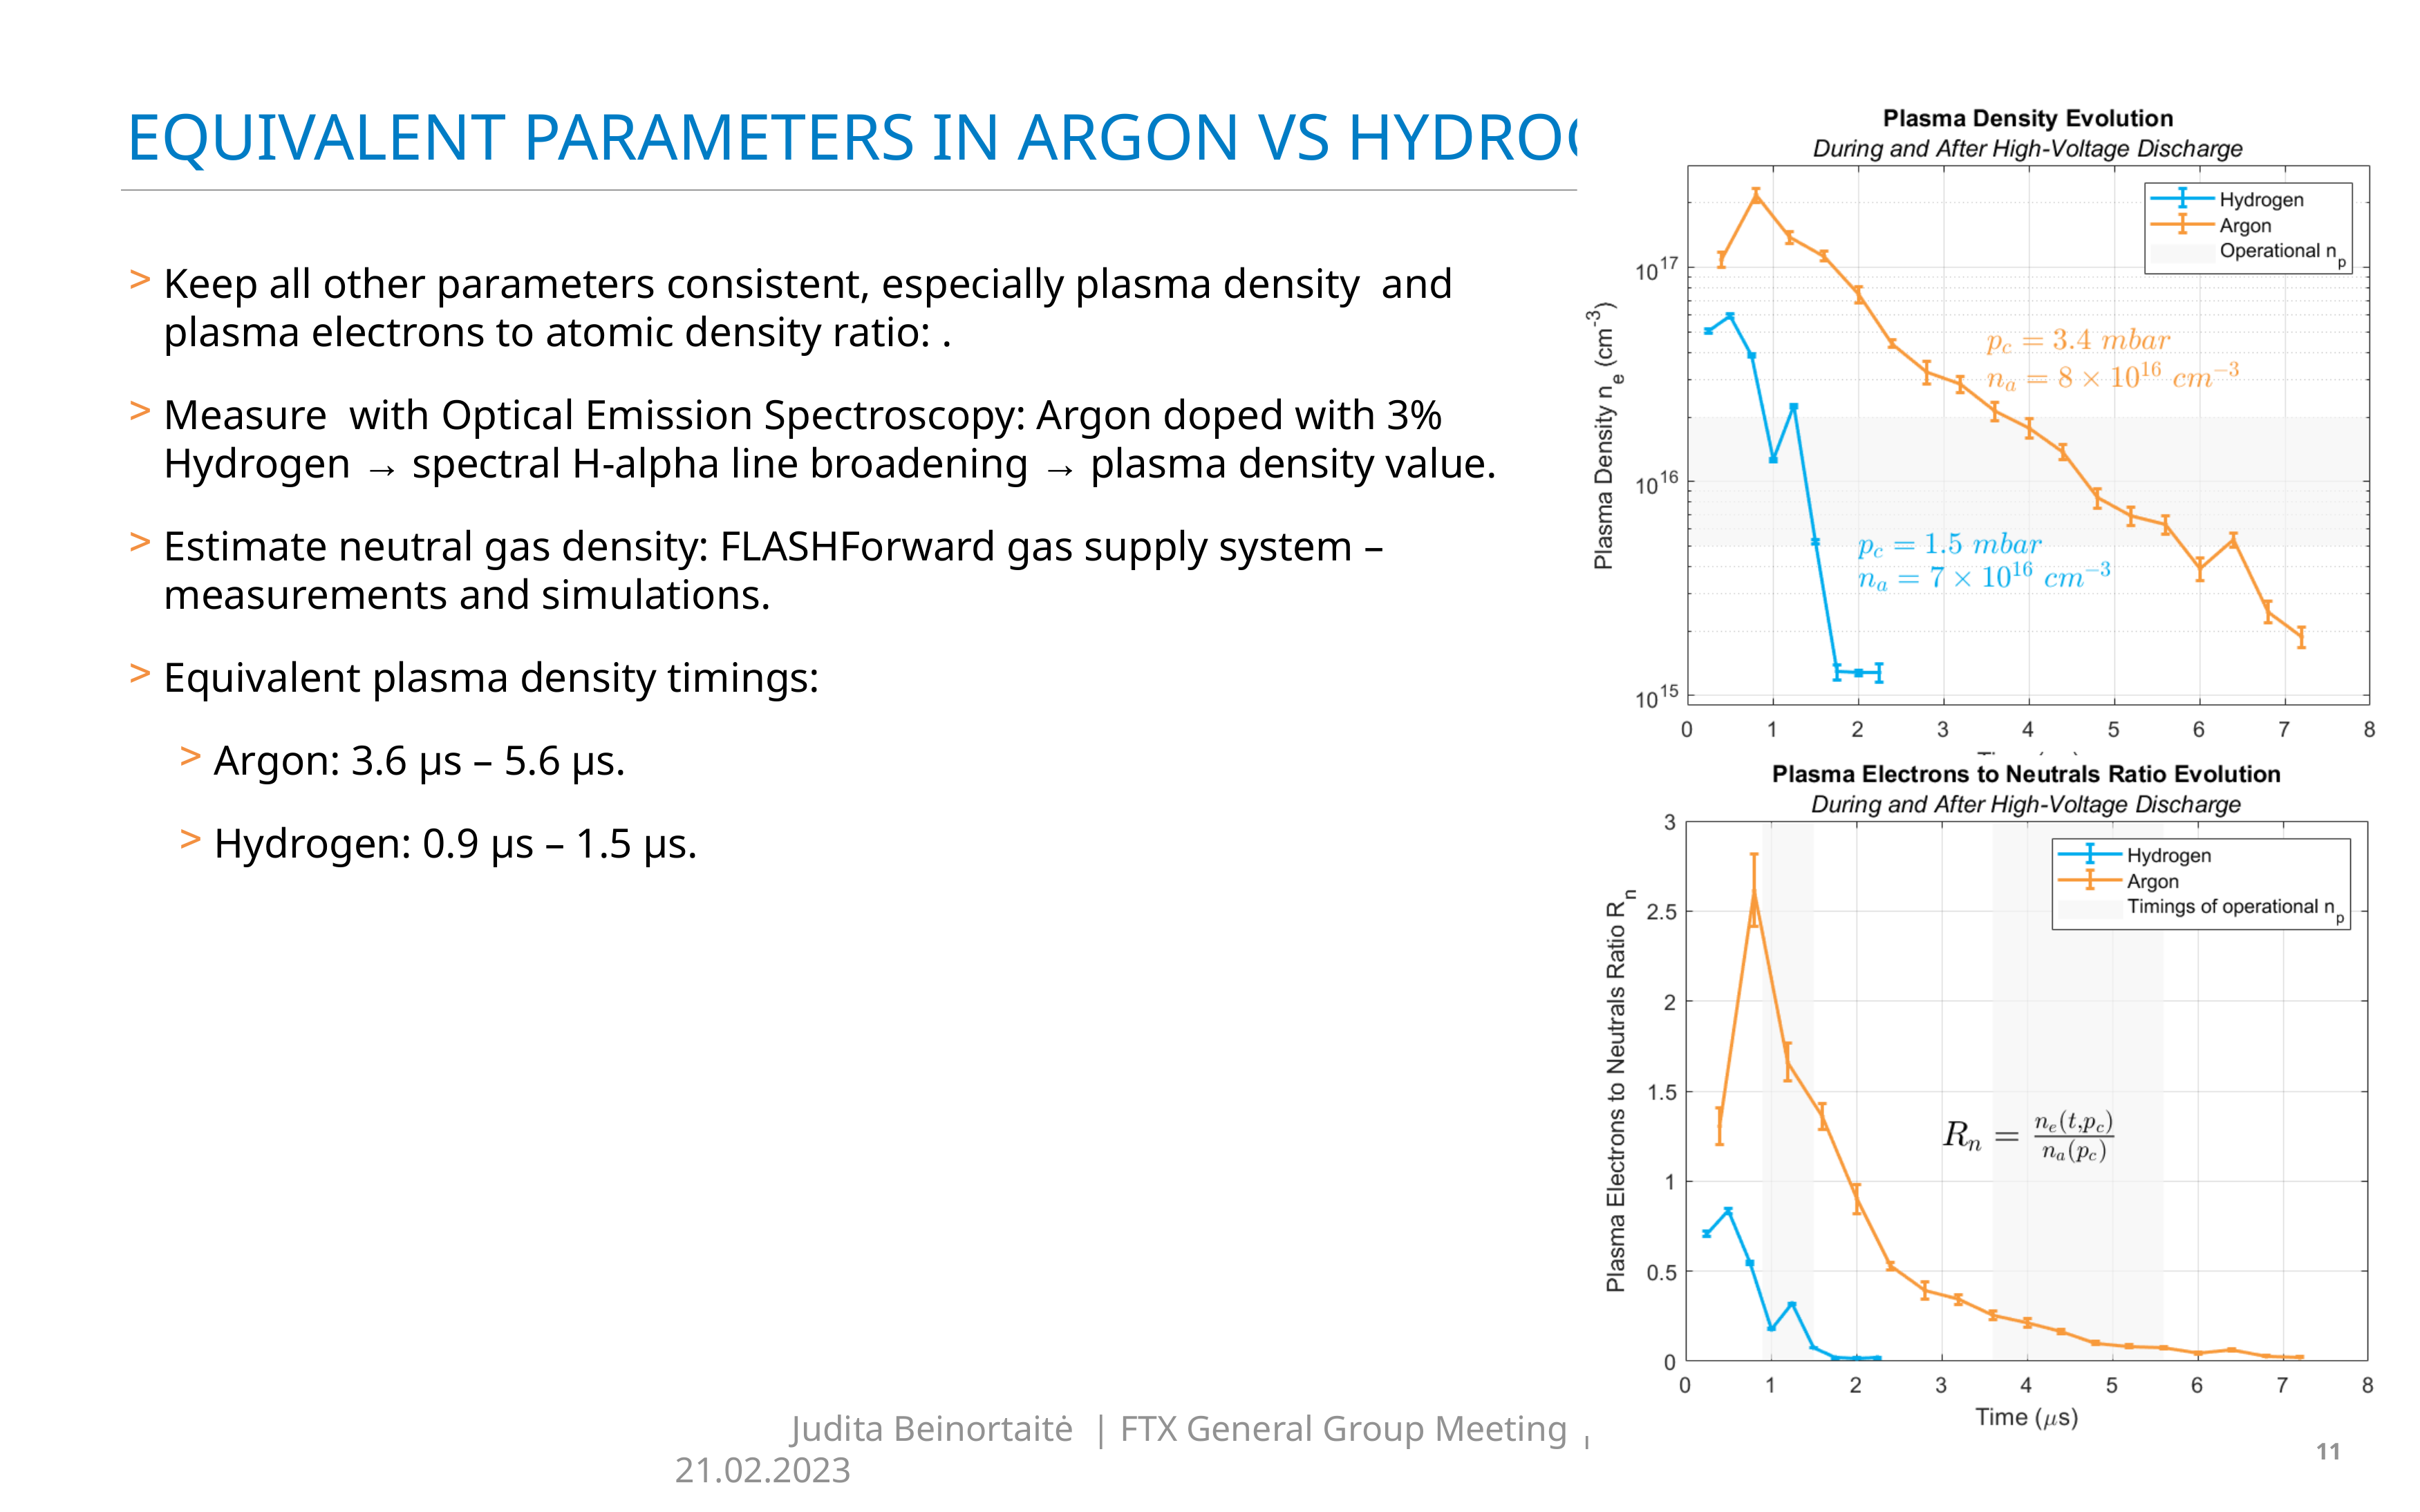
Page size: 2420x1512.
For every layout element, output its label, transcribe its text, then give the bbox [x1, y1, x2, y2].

slide_number 11 [2288, 1437, 2348, 1470]
title Equivalent parameters in argon vs hydrogen [120, 50, 2300, 179]
picture [1574, 100, 2393, 1437]
